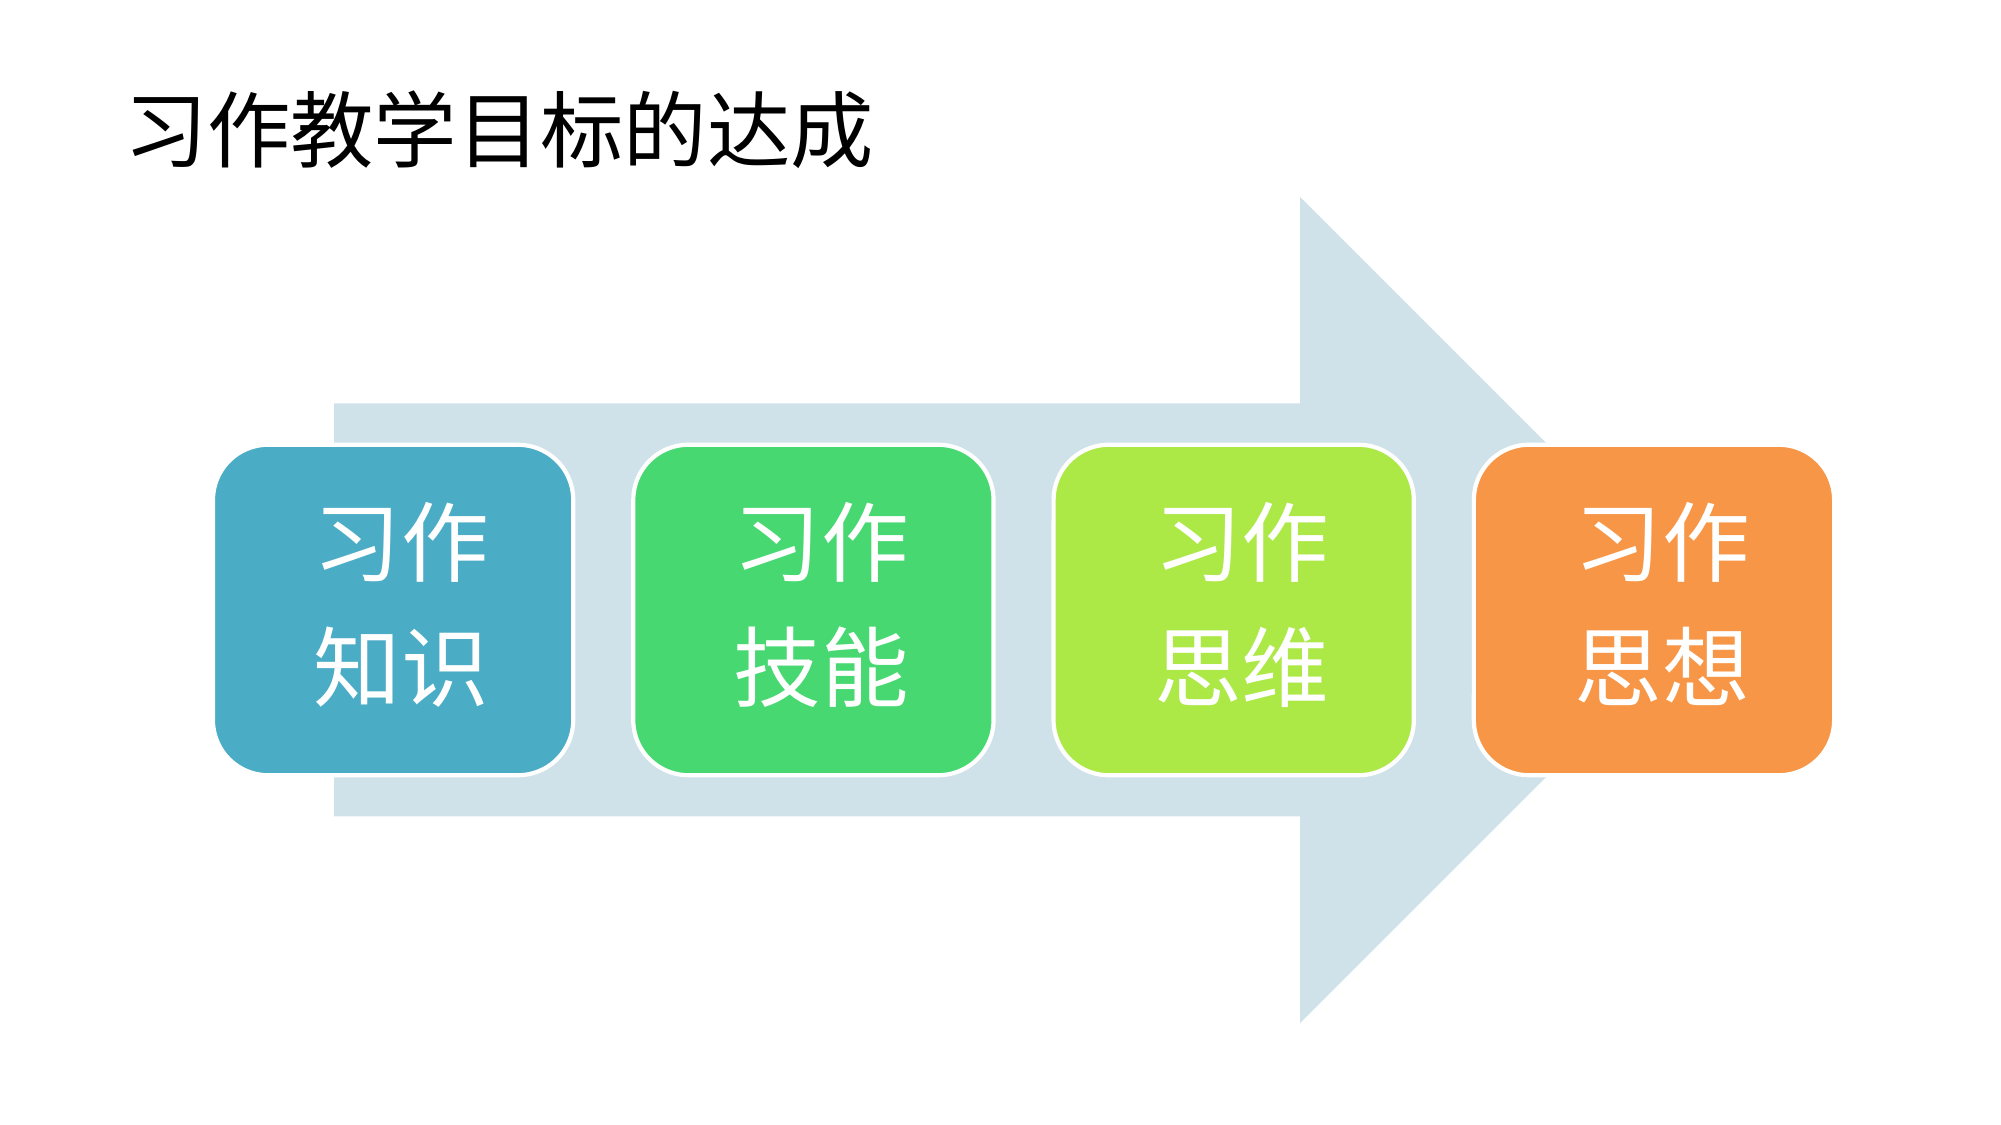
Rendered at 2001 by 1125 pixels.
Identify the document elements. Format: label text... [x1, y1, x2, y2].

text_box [212, 196, 1835, 1024]
list 习作教学目标的达成 [109, 70, 1910, 235]
